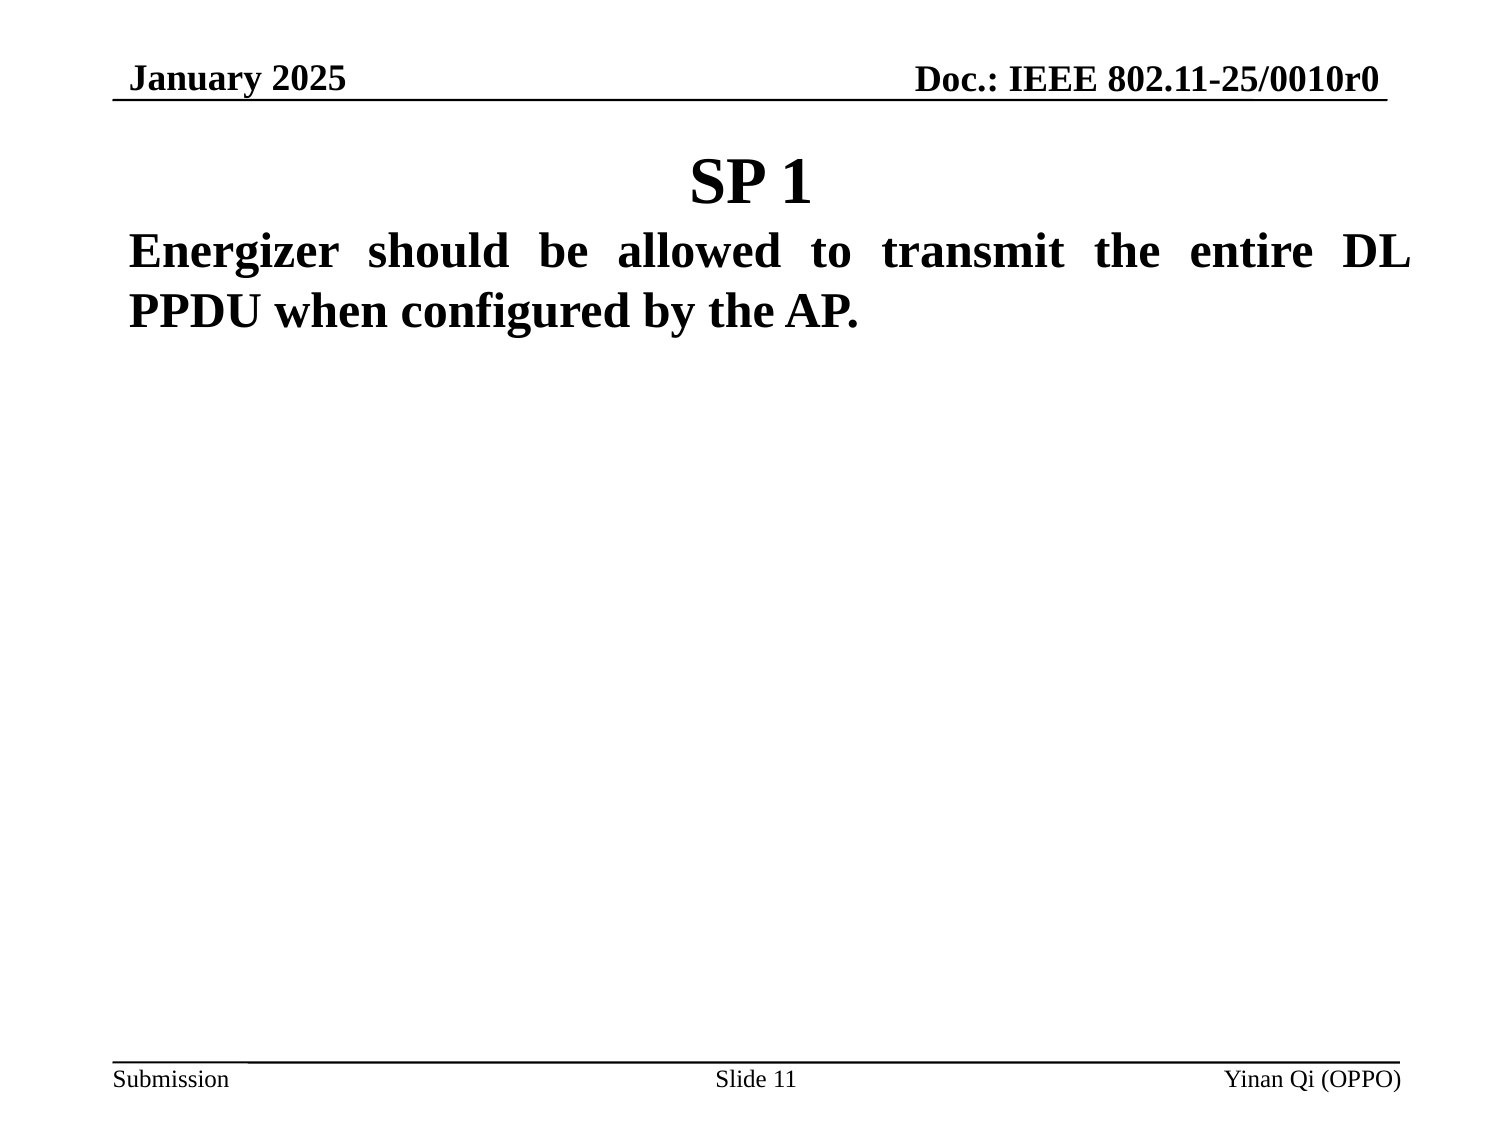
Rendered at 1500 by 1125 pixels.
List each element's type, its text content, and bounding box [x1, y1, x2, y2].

text_box Energizer should be allowed to transmit the entire DL PPDU when configured by the AP. [114, 210, 1425, 461]
slide_number Slide 11 [712, 1061, 800, 1093]
text_box January 2025 [114, 45, 493, 100]
text_box Doc.: IEEE 802.11-25/0010r0 [899, 46, 1413, 107]
footer Yinan Qi (OPPO) [1049, 1061, 1402, 1093]
title SP 1 [114, 88, 1390, 210]
